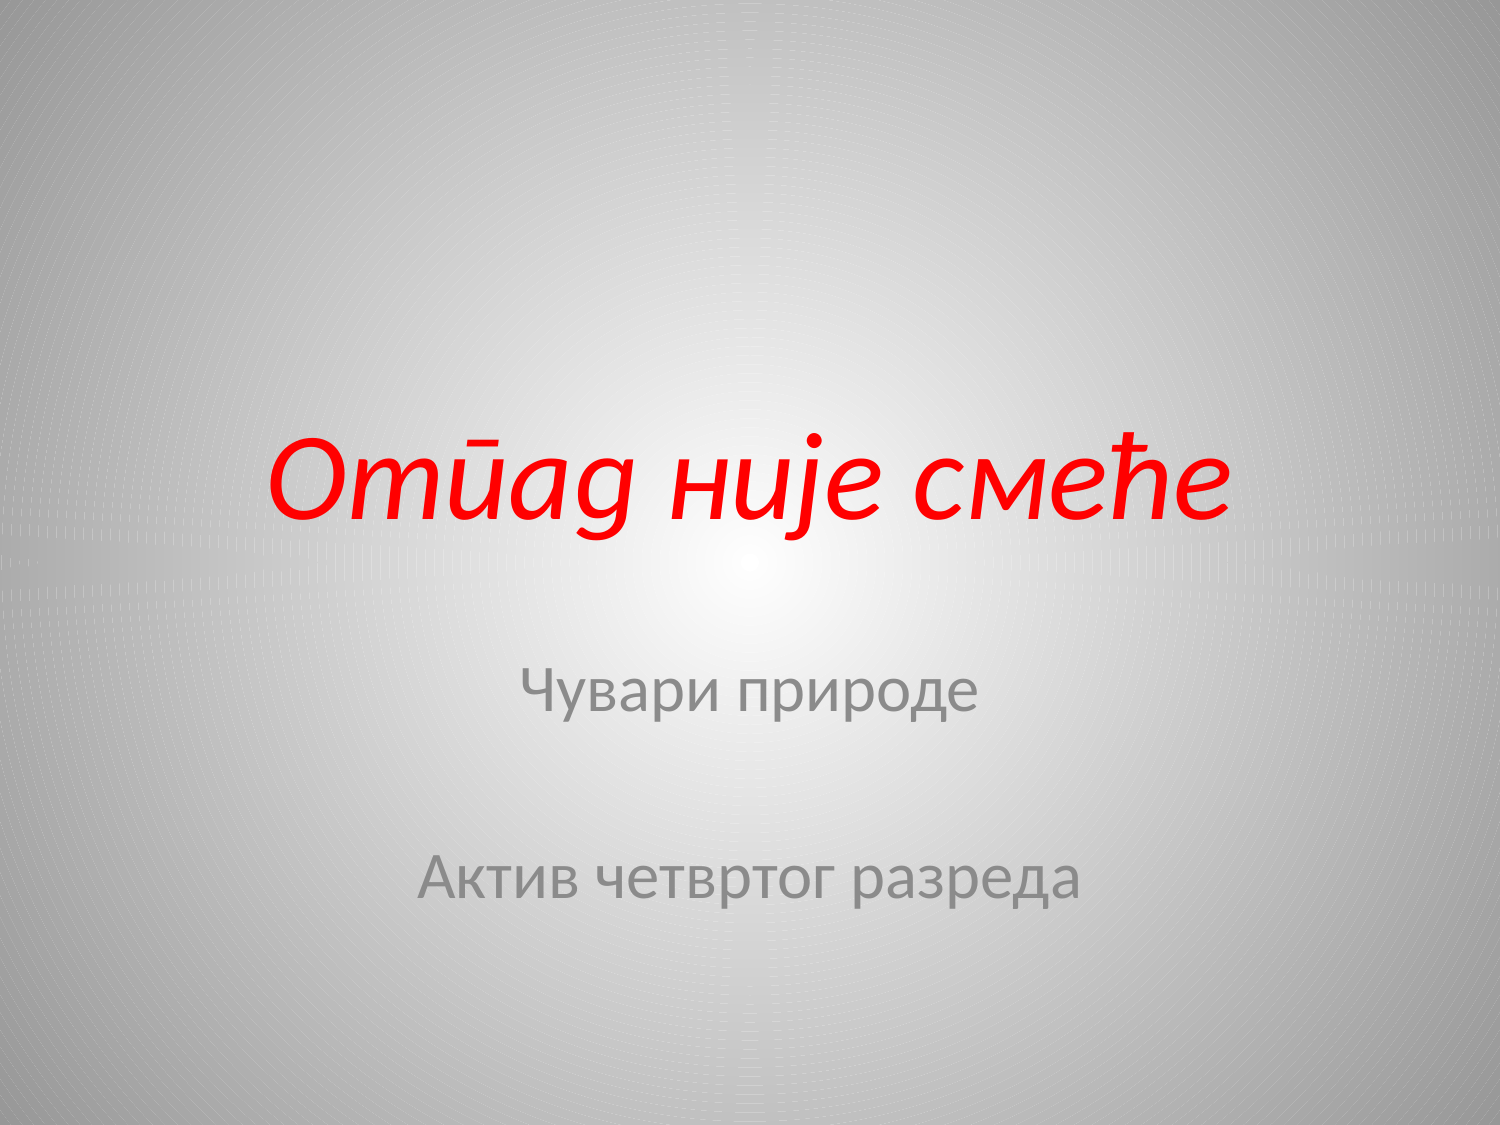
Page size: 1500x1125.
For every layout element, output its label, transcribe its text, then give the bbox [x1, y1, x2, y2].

title Отпад није смеће [112, 349, 1388, 591]
subtitle Чувари природе Актив четвртог разреда [225, 637, 1275, 925]
